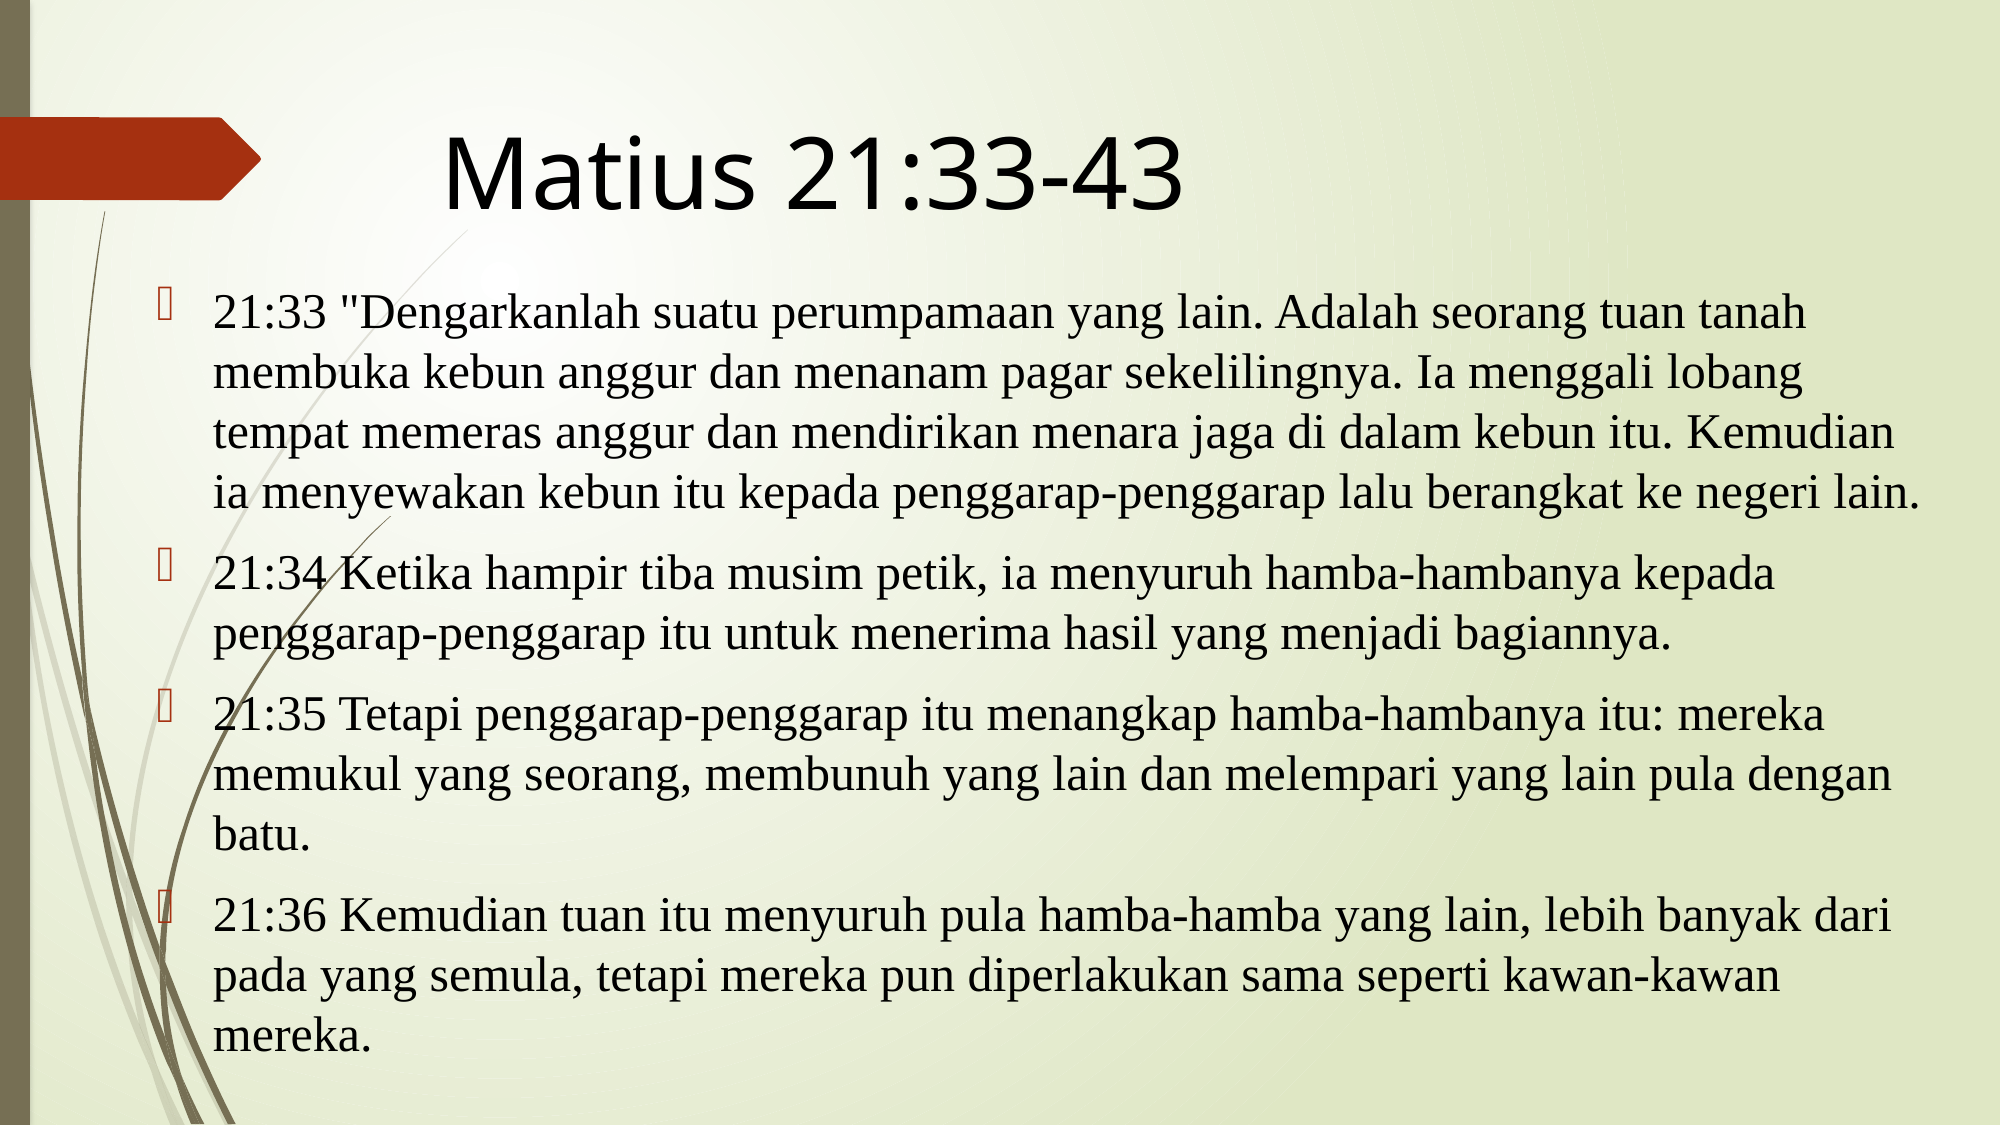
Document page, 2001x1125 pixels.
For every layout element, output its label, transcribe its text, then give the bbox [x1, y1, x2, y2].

title Matius 21:33-43 [425, 102, 1888, 271]
list 21:33 "Dengarkanlah suatu perumpamaan yang lain. Adalah seorang tuan tanah membuka kebun anggur dan menanam pagar sekelilingnya. Ia menggali lobang tempat memeras anggur dan mendirikan menara jaga di dalam kebun itu. Kemudian ia menyewakan kebun itu kepada penggarap-penggarap lalu berangkat ke negeri lain. 21:34 Ketika hampir tiba musim petik, ia menyuruh hamba-hambanya kepada penggarap-penggarap itu untuk menerima hasil yang menjadi bagiannya. 21:35 Tetapi penggarap-penggarap itu menangkap hamba-hambanya itu: mereka memukul yang seorang, membunuh yang lain dan melempari yang lain pula dengan batu. 21:36 Kemudian tuan itu menyuruh pula hamba-hamba yang lain, lebih banyak dari pada yang semula, tetapi mereka pun diperlakukan sama seperti kawan-kawan mereka. [141, 271, 1946, 1084]
